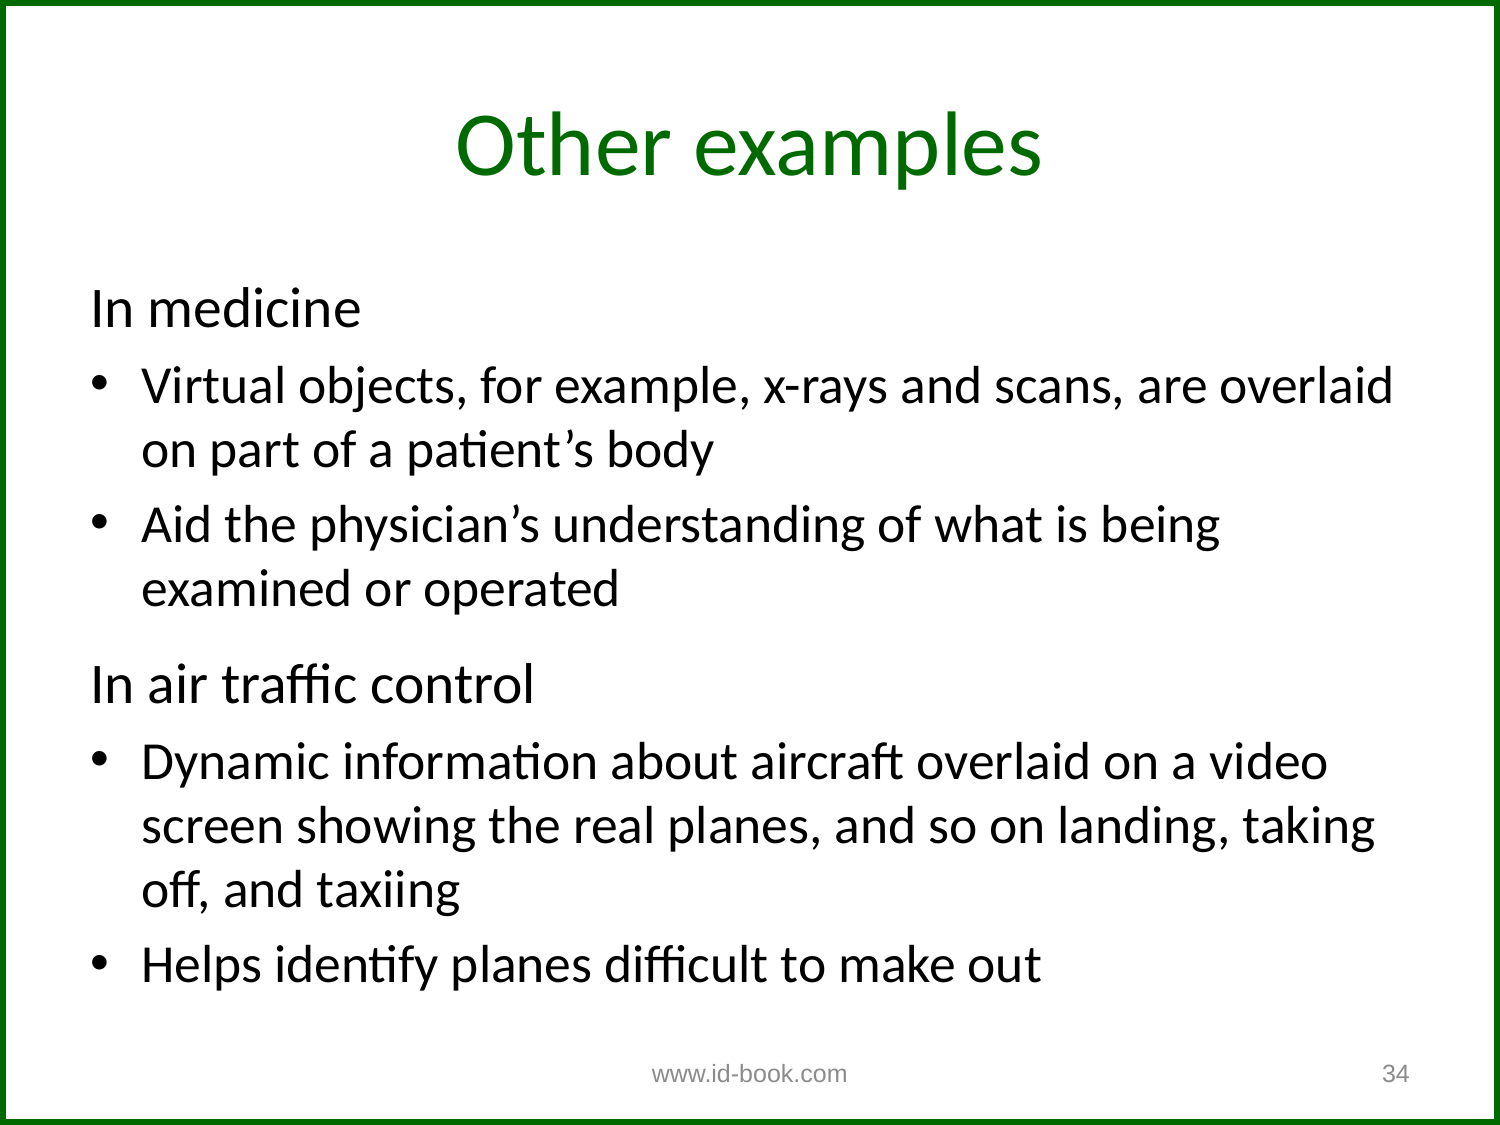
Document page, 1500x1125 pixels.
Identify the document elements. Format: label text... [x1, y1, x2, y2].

list In medicine Virtual objects, for example, x-rays and scans, are overlaid on part of a patient’s body Aid the physician’s understanding of what is being examined or operated In air traffic control Dynamic information about aircraft overlaid on a video screen showing the real planes, and so on landing, taking off, and taxiing Helps identify planes difficult to make out [75, 262, 1425, 1005]
footer www.id-book.com [512, 1042, 988, 1103]
slide_number 34 [1074, 1042, 1425, 1103]
title Other examples [75, 45, 1425, 233]
